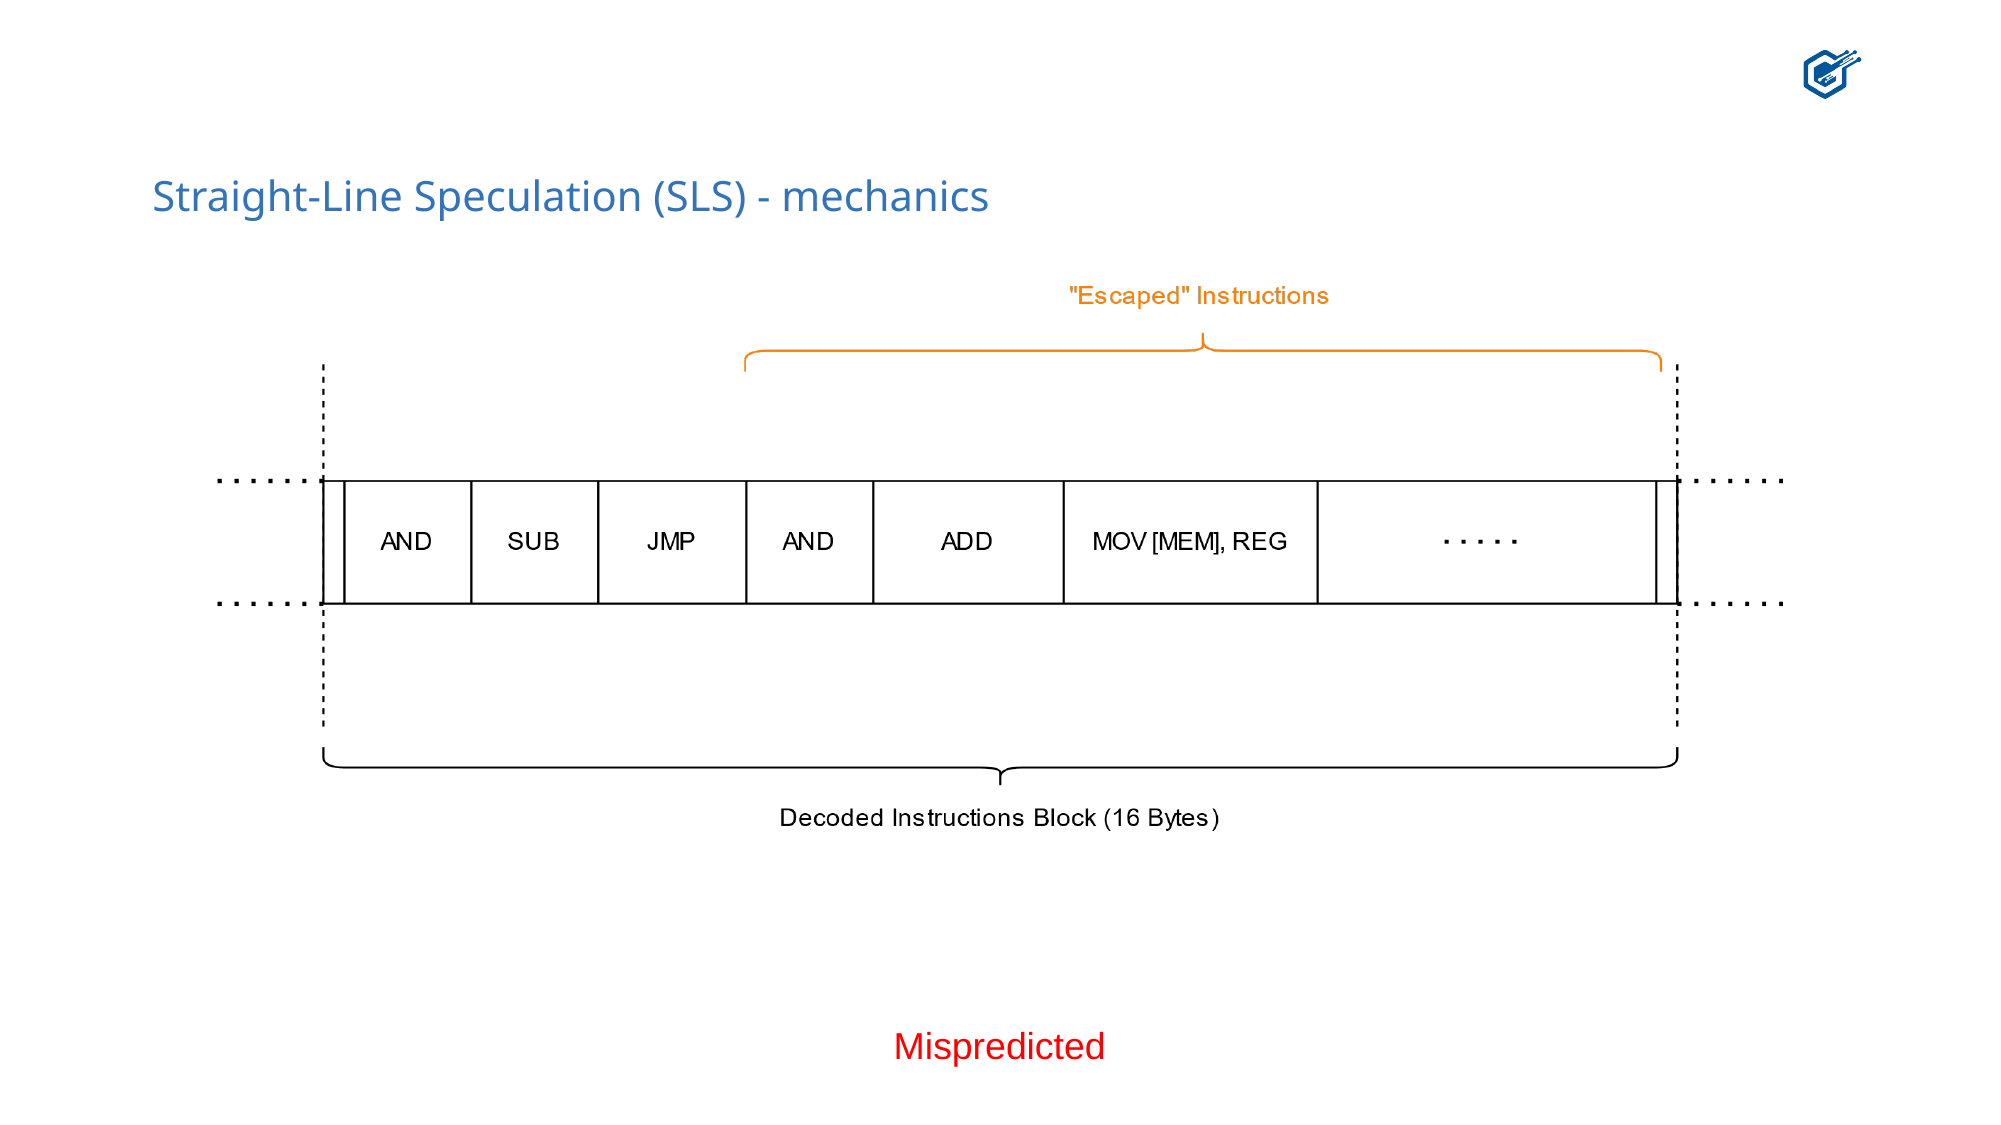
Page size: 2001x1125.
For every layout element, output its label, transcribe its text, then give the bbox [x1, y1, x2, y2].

text_box Mispredicted [879, 1014, 1121, 1075]
picture [1803, 50, 1862, 99]
picture [213, 275, 1786, 850]
title Straight-Line Speculation (SLS) - mechanics [137, 159, 1863, 232]
